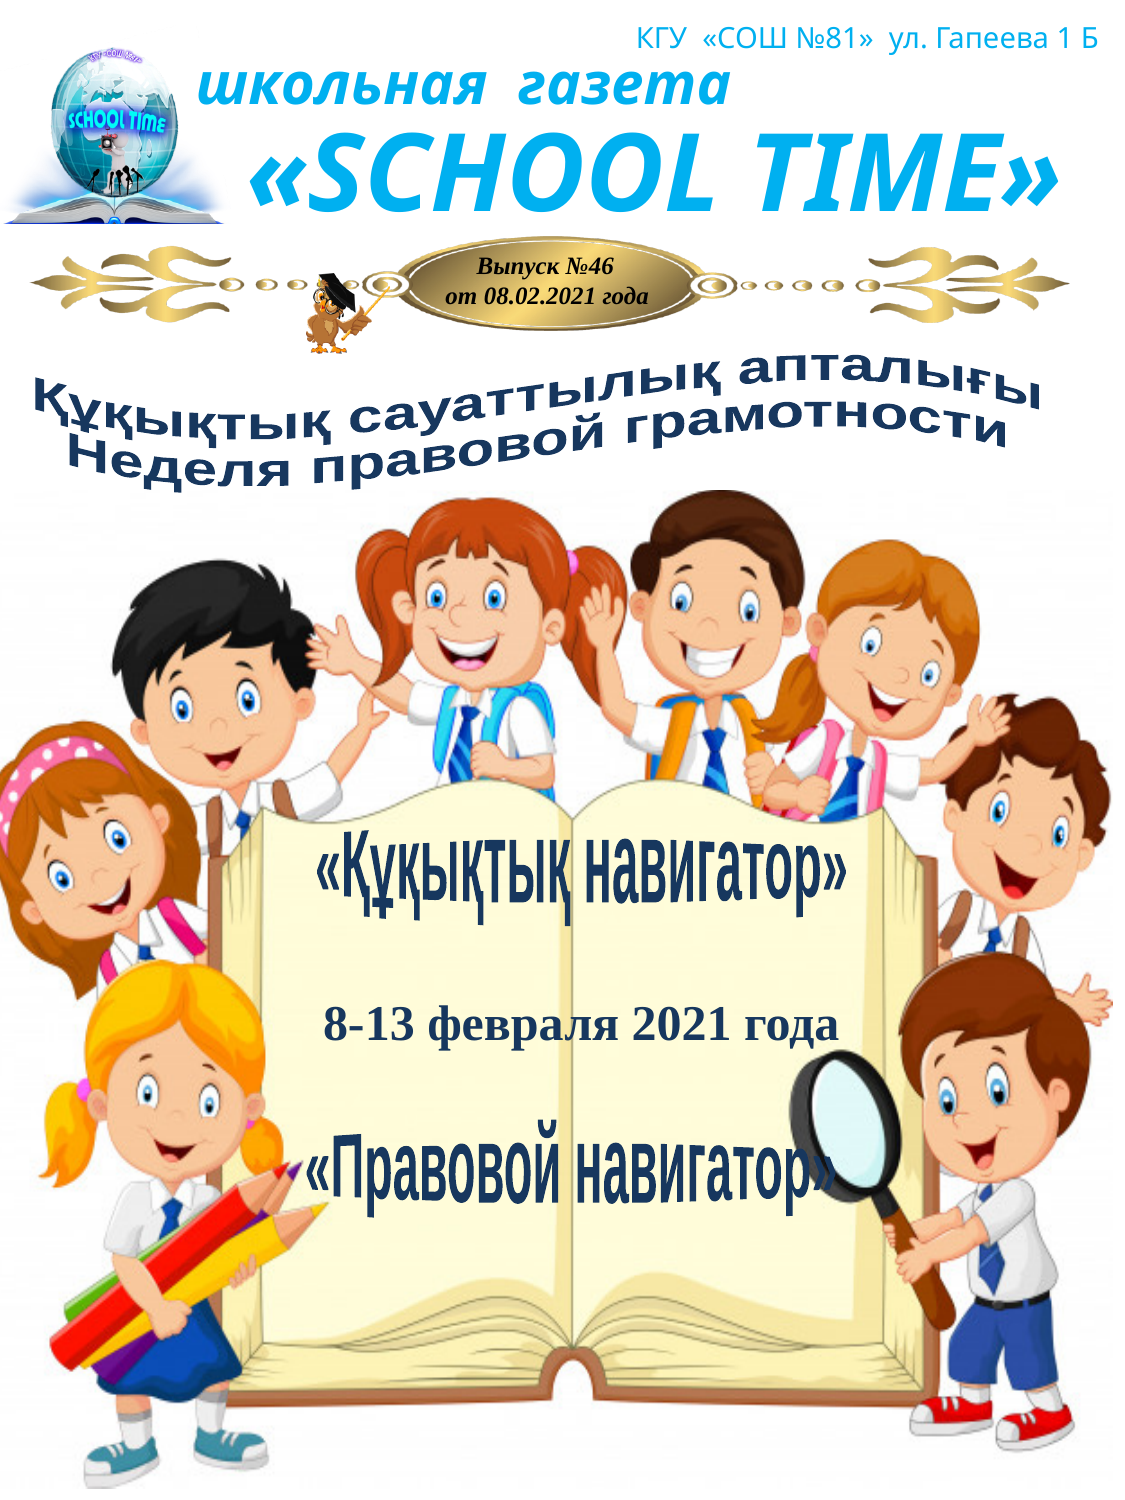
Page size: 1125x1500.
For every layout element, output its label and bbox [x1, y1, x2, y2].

text_box [0, 11, 1125, 354]
picture [0, 489, 1113, 1489]
